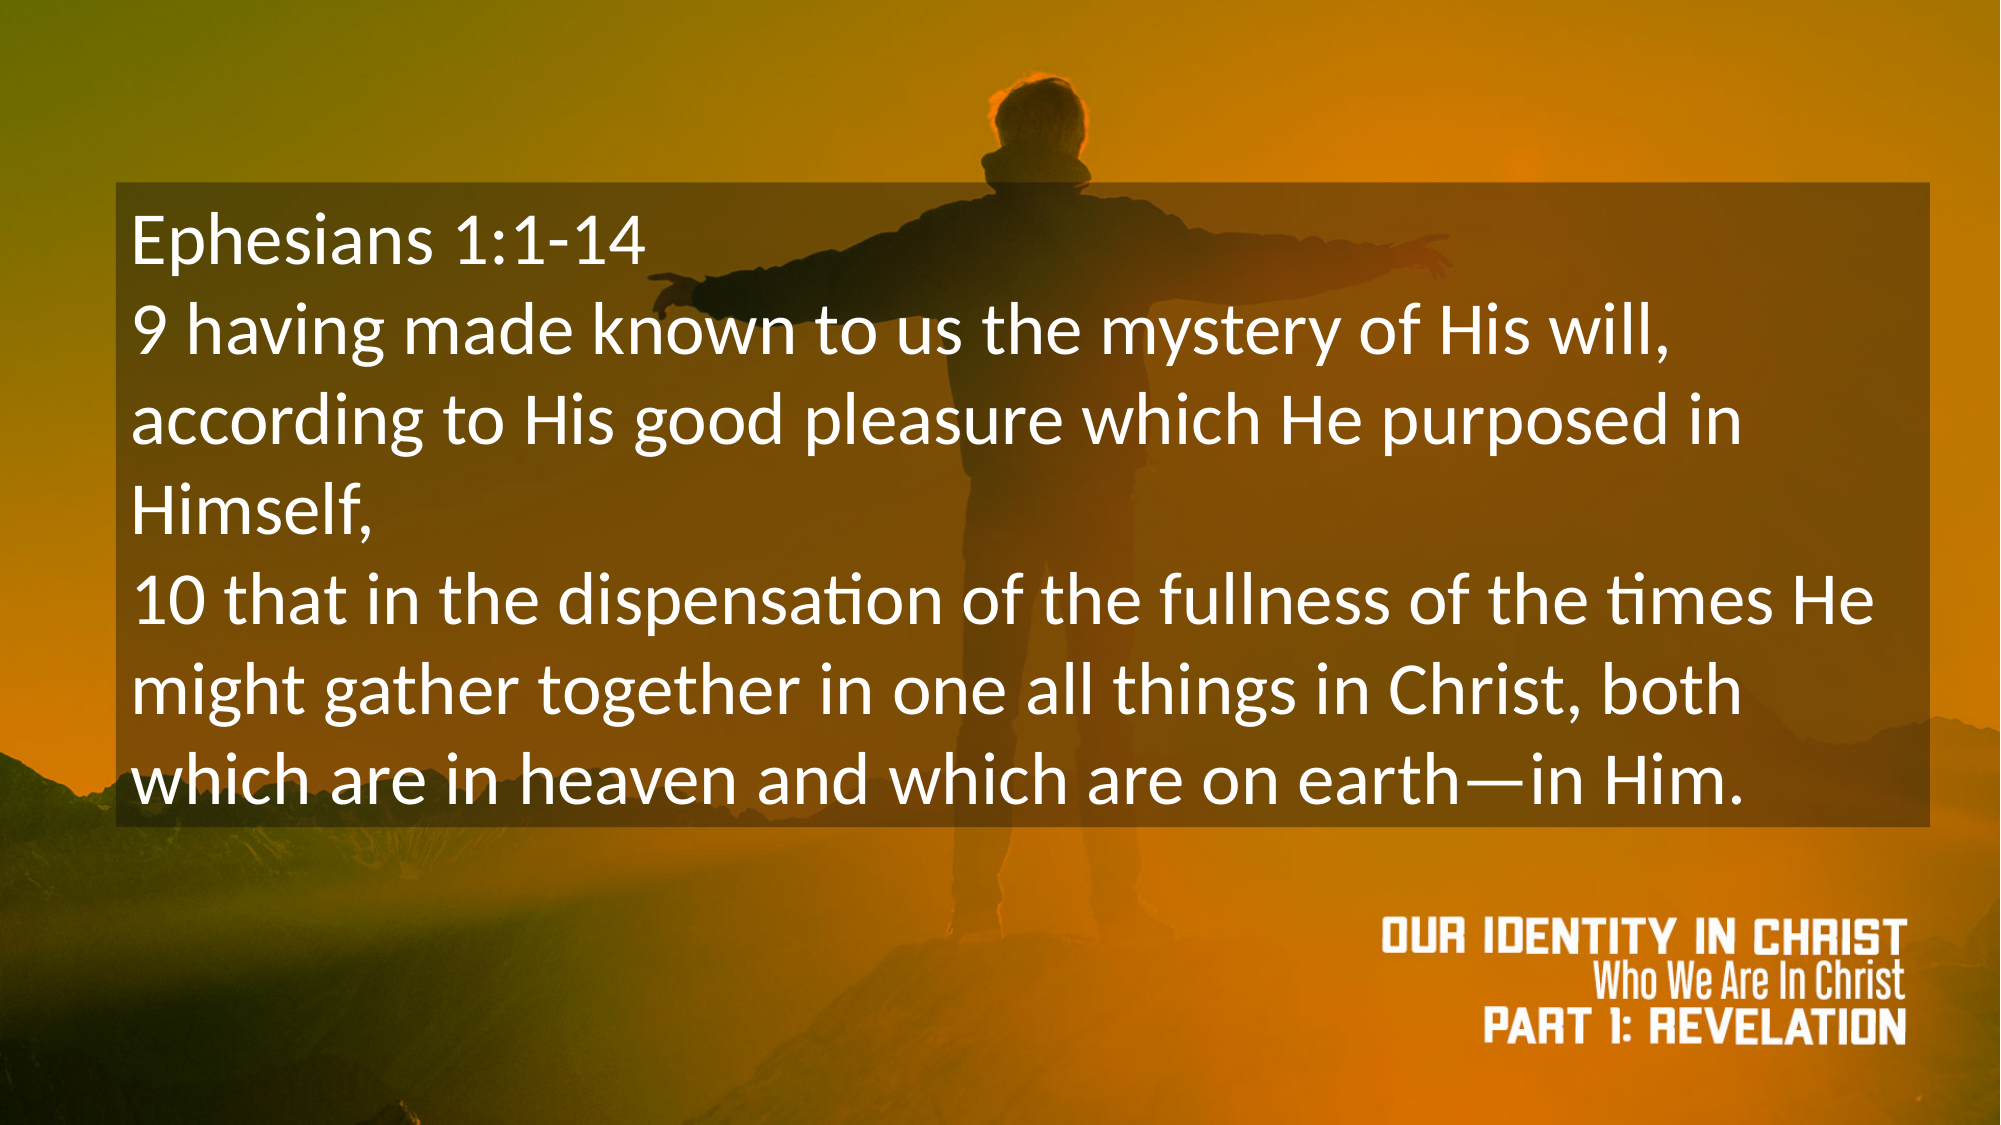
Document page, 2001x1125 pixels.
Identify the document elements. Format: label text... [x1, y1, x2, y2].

text_box Ephesians 1:1-14 9 having made known to us the mystery of His will, according to His good pleasure which He purposed in Himself, 10 that in the dispensation of the fullness of the times He might gather together in one all things in Christ, both which are in heaven and which are on earth—in Him. [115, 182, 1930, 828]
picture [0, 0, 2000, 1125]
